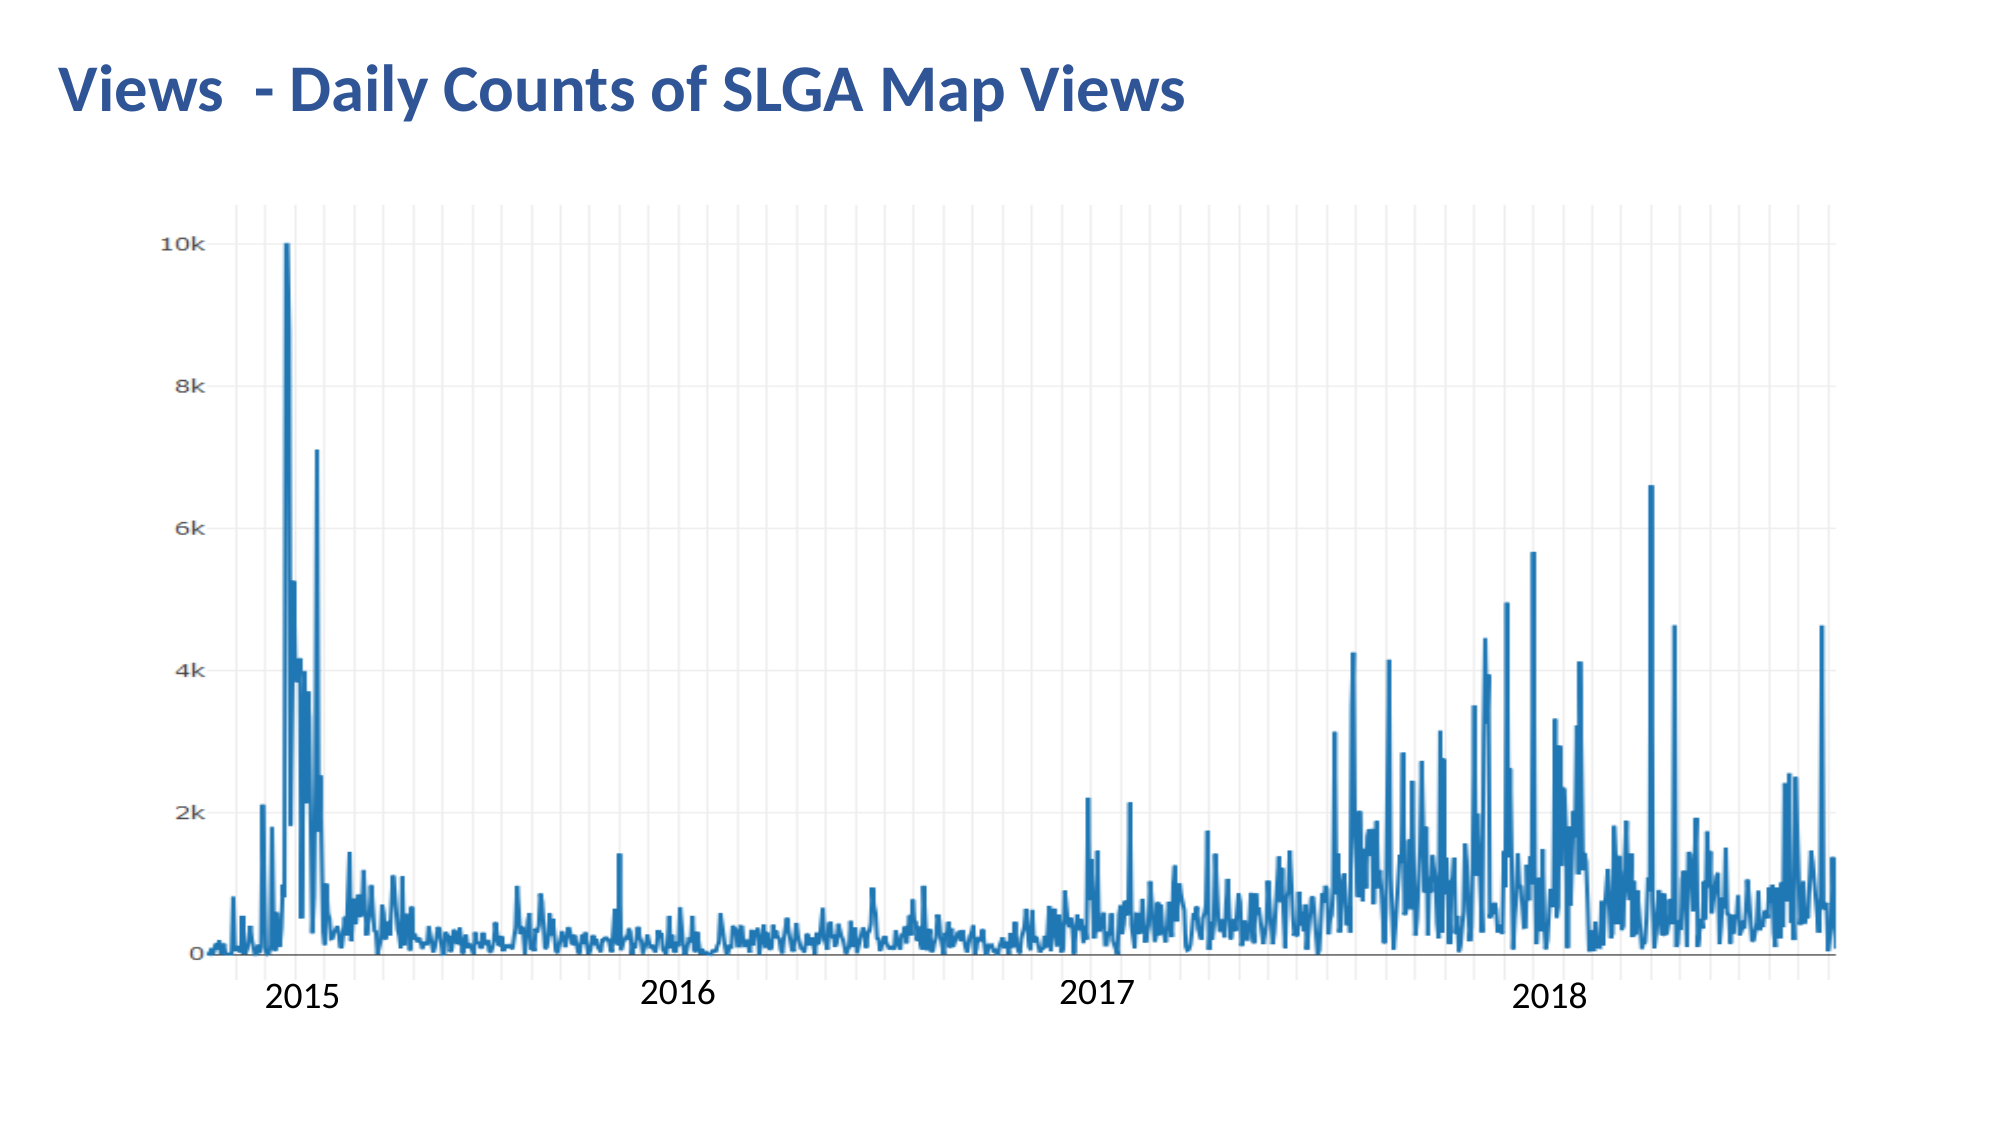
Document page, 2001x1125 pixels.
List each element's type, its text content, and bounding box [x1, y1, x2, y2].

text_box 2016 [625, 980, 766, 1020]
text_box 2017 [1044, 980, 1185, 1019]
picture [134, 180, 1867, 980]
text_box 2018 [1496, 980, 1638, 1024]
text_box Views - Daily Counts of SLGA Map Views [43, 39, 1544, 141]
text_box 2015 [249, 980, 391, 1024]
